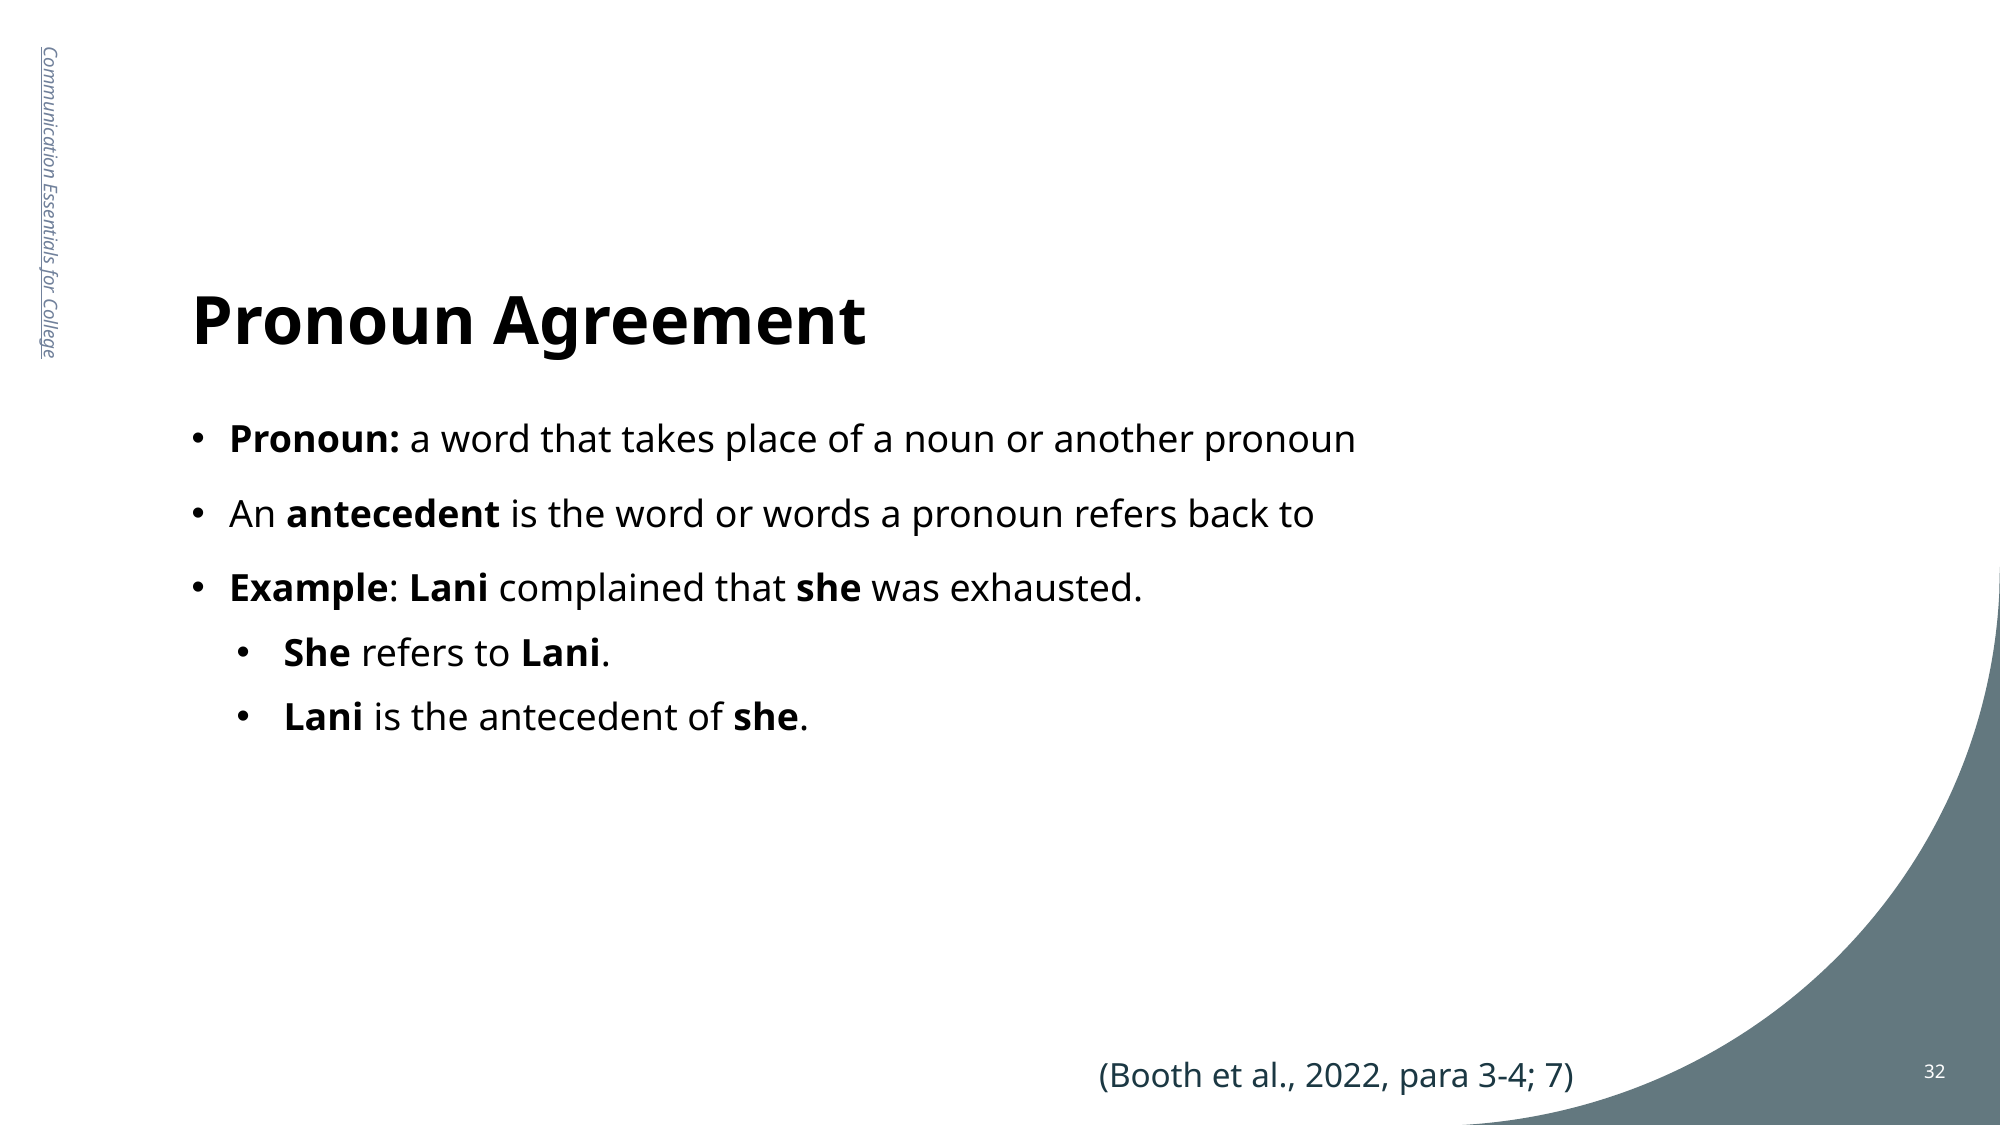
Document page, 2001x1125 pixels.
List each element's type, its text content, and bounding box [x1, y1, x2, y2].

list Pronoun: a word that takes place of a noun or another pronoun An antecedent is the word or words a pronoun refers back to Example: Lani complained that she was exhausted. She refers to Lani. Lani is the antecedent of she. [176, 398, 1809, 975]
text_box (Booth et al., 2022, para 3-4; 7) [1084, 1046, 1704, 1102]
footer Communication Essentials for College [20, 31, 80, 661]
title Pronoun Agreement [176, 118, 1809, 366]
slide_number 32 [1893, 1042, 1961, 1103]
